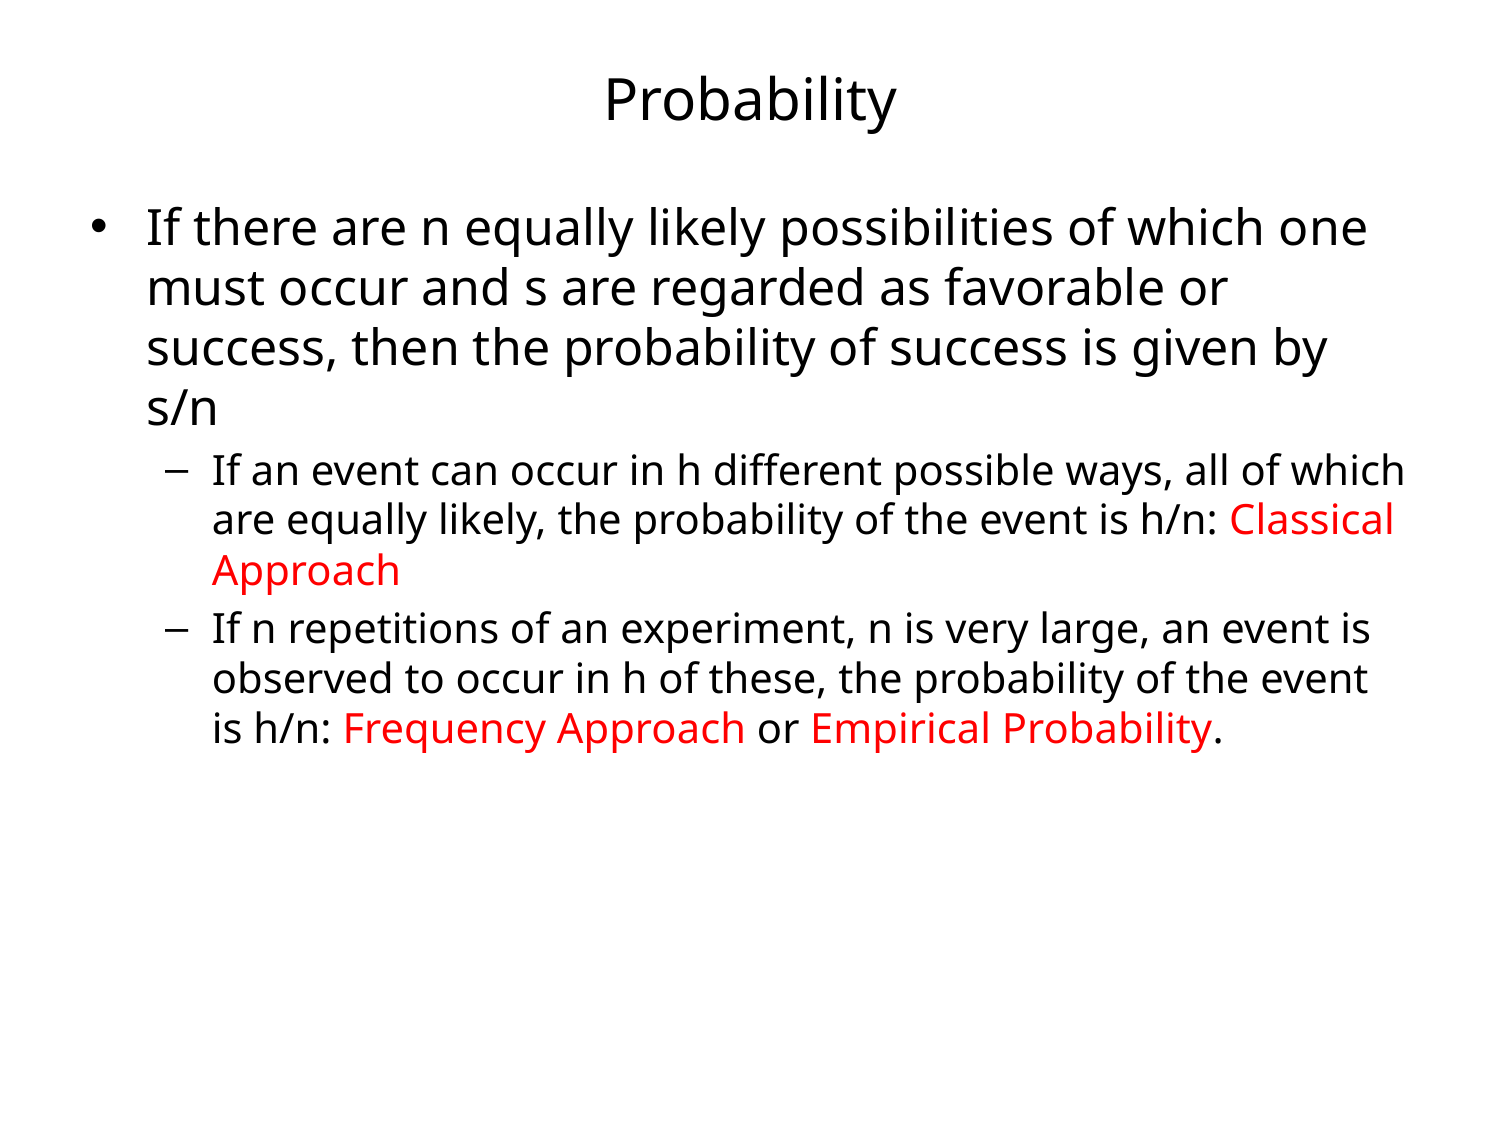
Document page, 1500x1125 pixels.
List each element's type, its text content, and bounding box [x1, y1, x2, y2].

title Probability [75, 45, 1425, 150]
list If there are n equally likely possibilities of which one must occur and s are regarded as favorable or success, then the probability of success is given by s/n If an event can occur in h different possible ways, all of which are equally likely, the probability of the event is h/n: Classical Approach If n repetitions of an experiment, n is very large, an event is observed to occur in h of these, the probability of the event is h/n: Frequency Approach or Empirical Probability. [75, 187, 1425, 1005]
